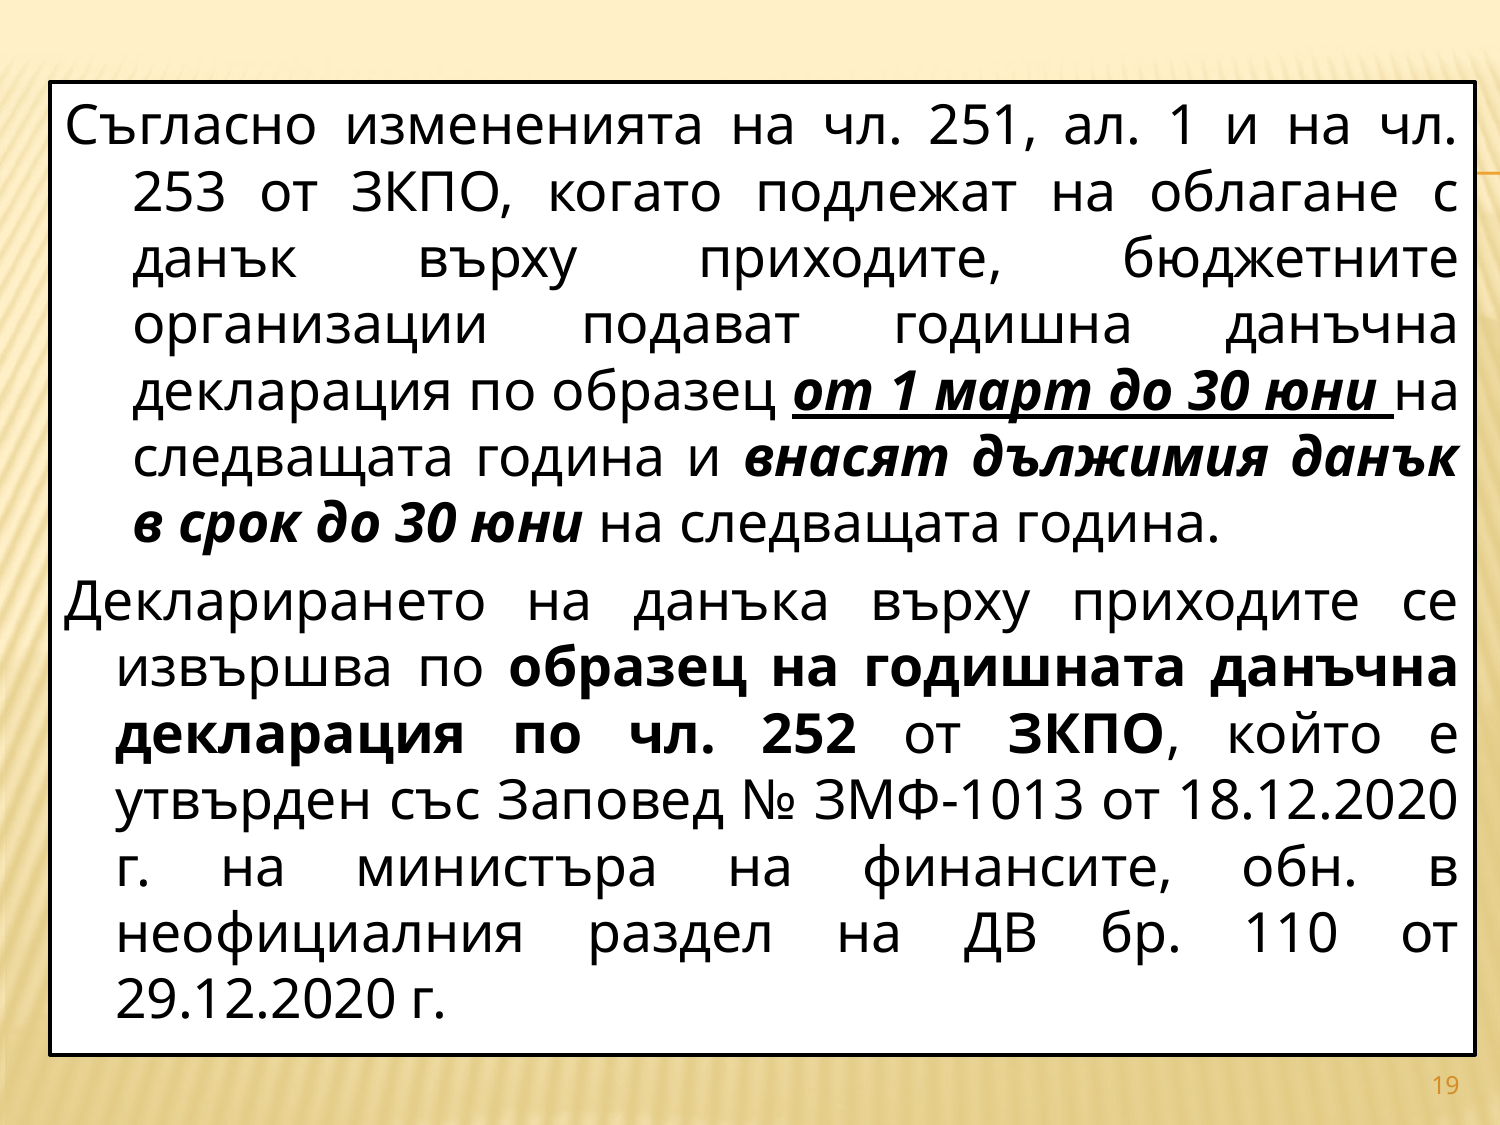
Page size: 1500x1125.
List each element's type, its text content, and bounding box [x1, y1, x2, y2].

list Съгласно измененията на чл. 251, ал. 1 и на чл. 253 от ЗКПО, когато подлежат на облагане с данък върху приходите, бюджетните организации подават годишна данъчна декларация по образец от 1 март до 30 юни на следващата година и внасят дължимия данък в срок до 30 юни на следващата година. Декларирането на данъка върху приходите се извършва по образец на годишната данъчна декларация по чл. 252 от ЗКПО, който е утвърден със Заповед № ЗМФ-1013 от 18.12.2020 г. на министъра на финансите, обн. в неофициалния раздел на ДВ бр. 110 от 29.12.2020 г. [48, 80, 1477, 1057]
slide_number 19 [1350, 1061, 1475, 1103]
